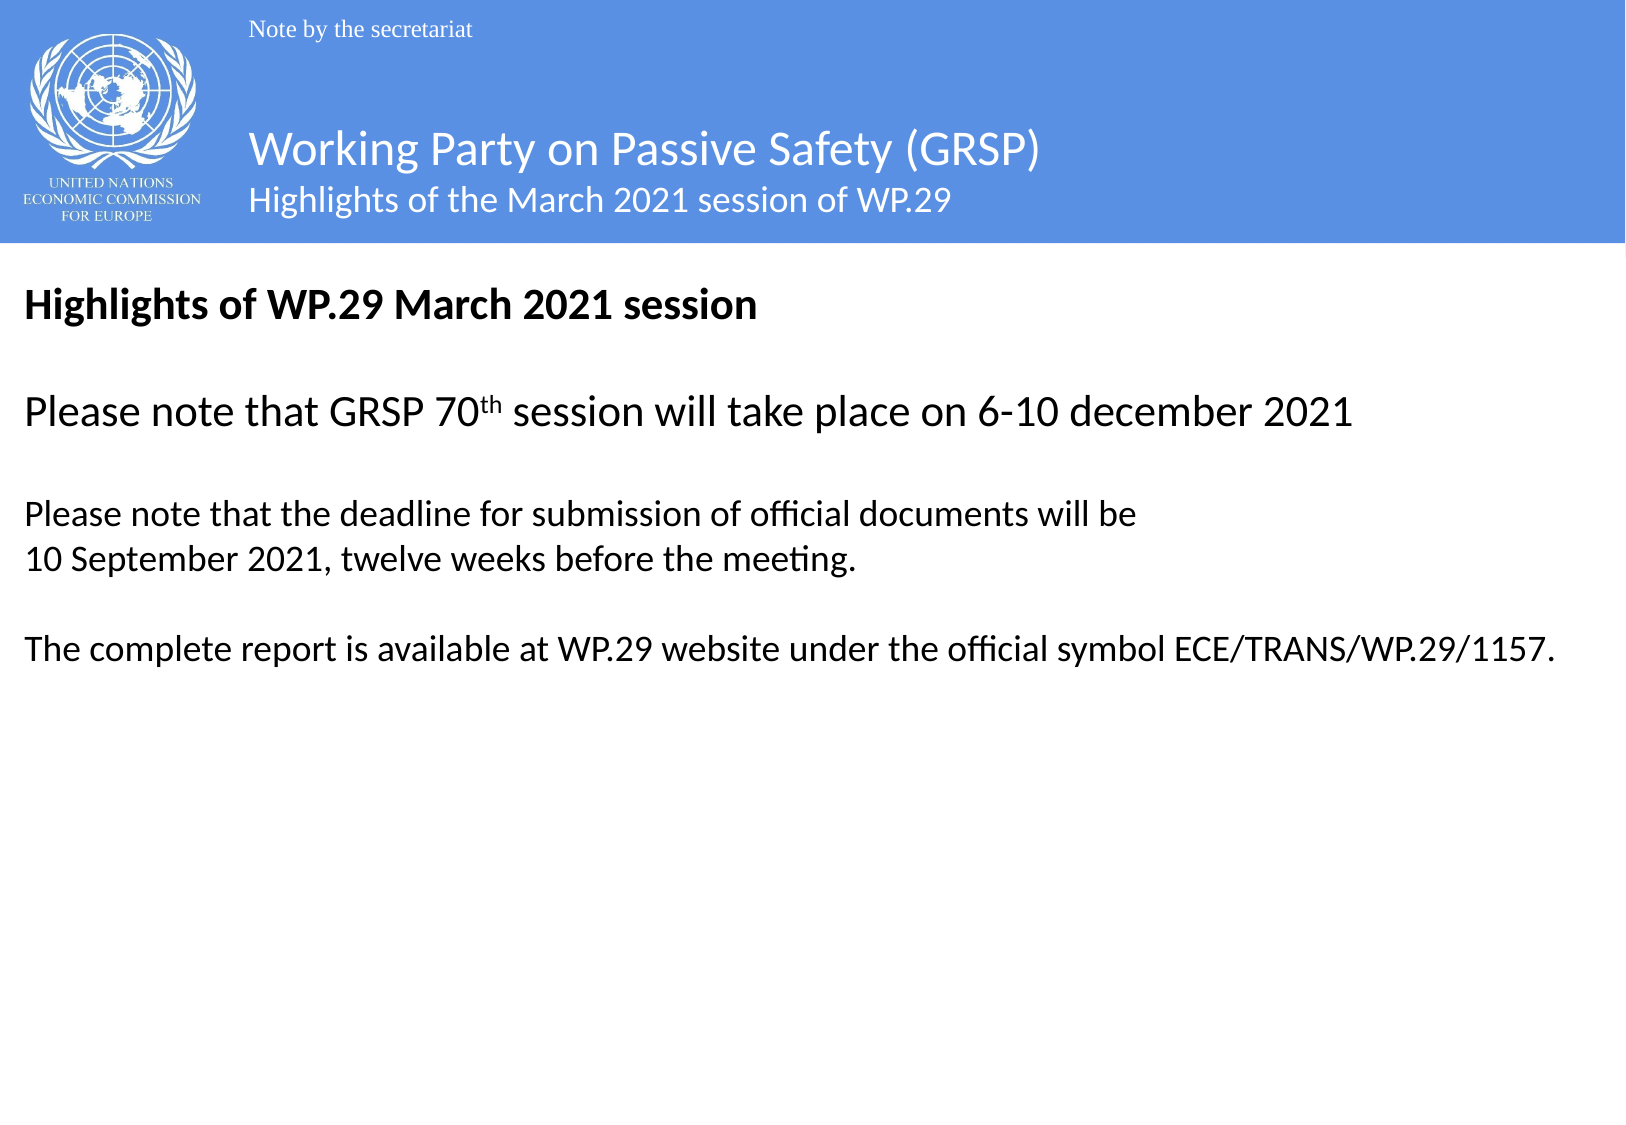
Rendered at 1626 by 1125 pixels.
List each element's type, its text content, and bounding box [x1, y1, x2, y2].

list Highlights of WP.29 March 2021 session Please note that GRSP 70th session will take place on 6-10 december 2021 Please note that the deadline for submission of official documents will be 10 September 2021, twelve weeks before the meeting. The complete report is available at WP.29 website under the official symbol ECE/TRANS/WP.29/1157. [9, 267, 1625, 1125]
text_box Working Party on Passive Safety (GRSP) Highlights of the March 2021 session of WP.29 [233, 68, 1593, 268]
picture [0, 0, 1626, 1125]
text_box Note by the secretariat [233, 4, 697, 50]
